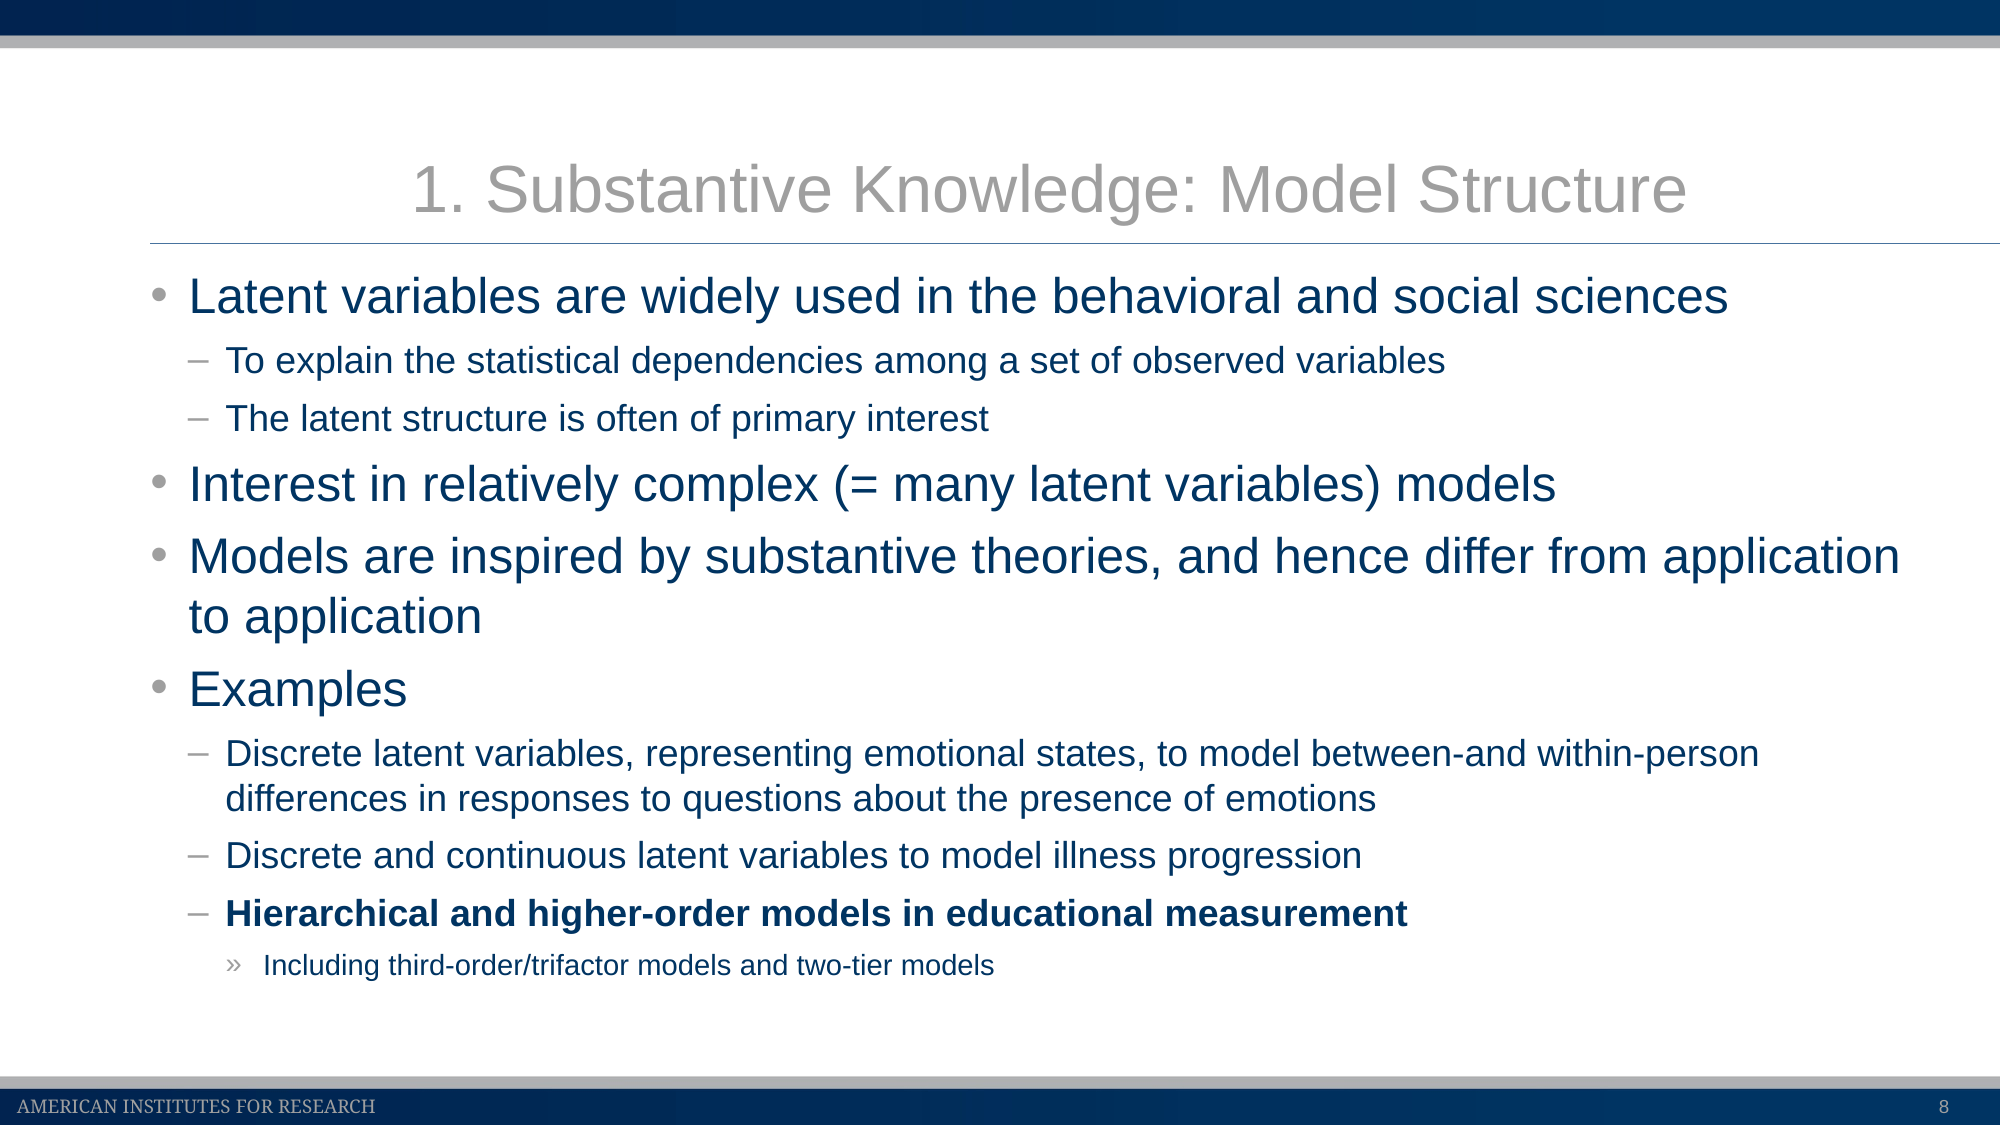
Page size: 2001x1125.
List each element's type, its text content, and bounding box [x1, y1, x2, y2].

list Latent variables are widely used in the behavioral and social sciences To explain the statistical dependencies among a set of observed variables The latent structure is often of primary interest Interest in relatively complex (= many latent variables) models Models are inspired by substantive theories, and hence differ from application to application Examples Discrete latent variables, representing emotional states, to model between-and within-person differences in responses to questions about the presence of emotions Discrete and continuous latent variables to model illness progression Hierarchical and higher-order models in educational measurement Including third-order/trifactor models and two-tier models [150, 263, 1950, 1040]
picture [0, 0, 2000, 1125]
title 1. Substantive Knowledge: Model Structure [150, 144, 1950, 226]
slide_number 8 [1926, 1095, 1950, 1118]
